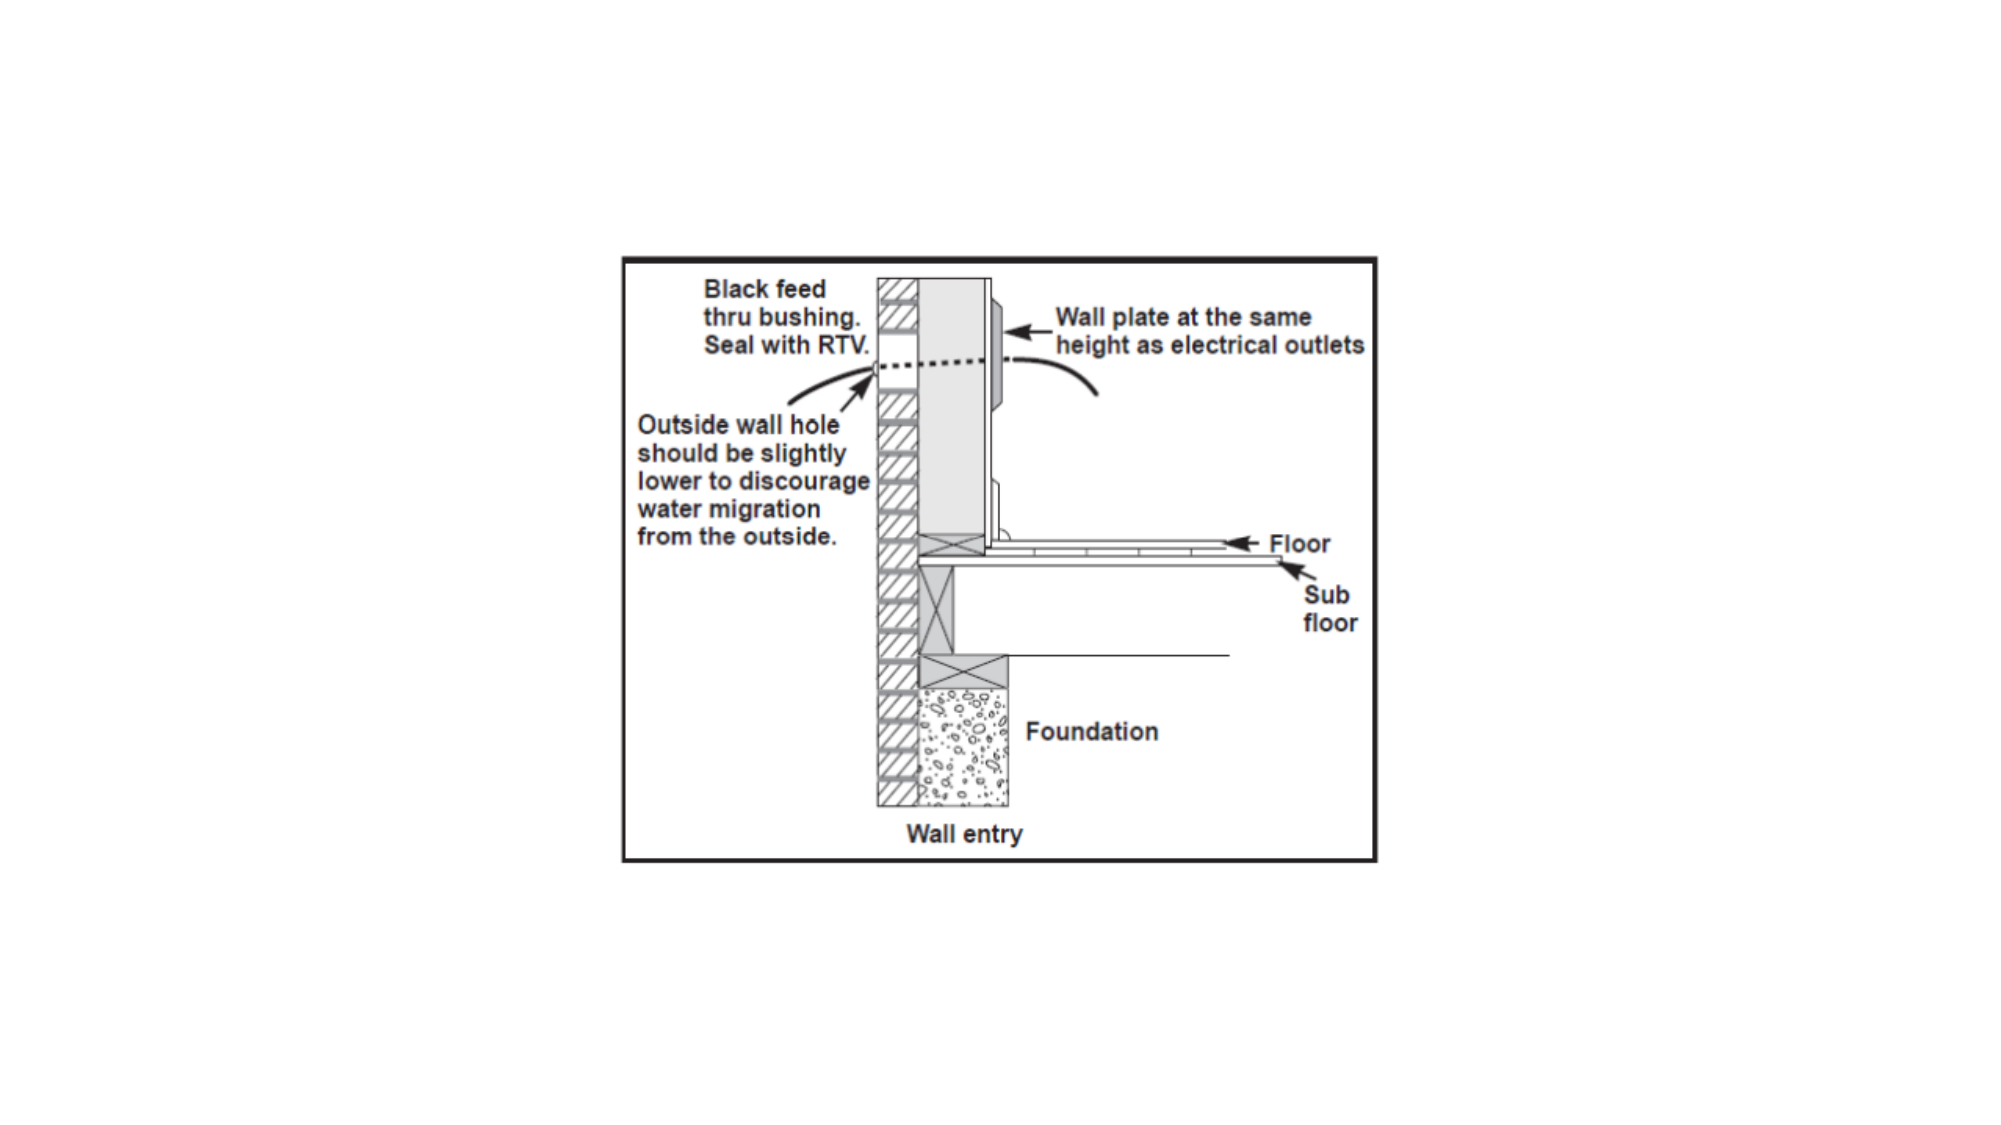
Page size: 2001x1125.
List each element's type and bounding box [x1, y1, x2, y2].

picture [607, 242, 1393, 882]
